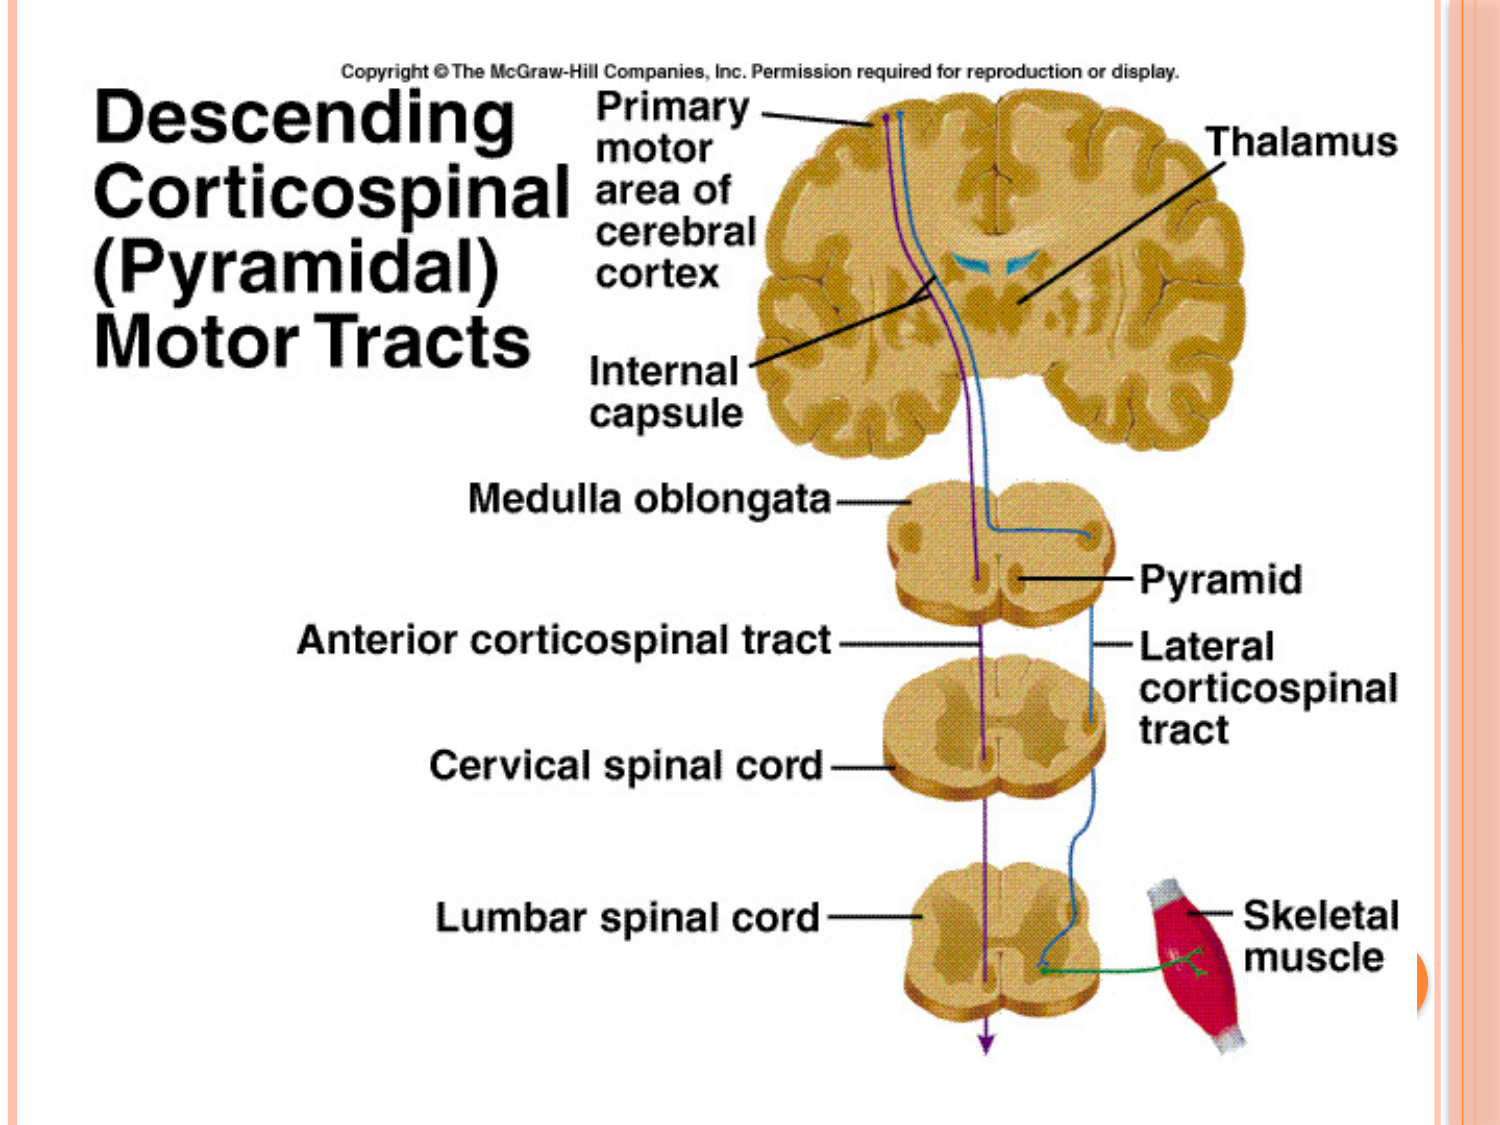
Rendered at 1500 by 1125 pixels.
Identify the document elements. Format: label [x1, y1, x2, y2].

picture [82, 61, 1418, 1063]
